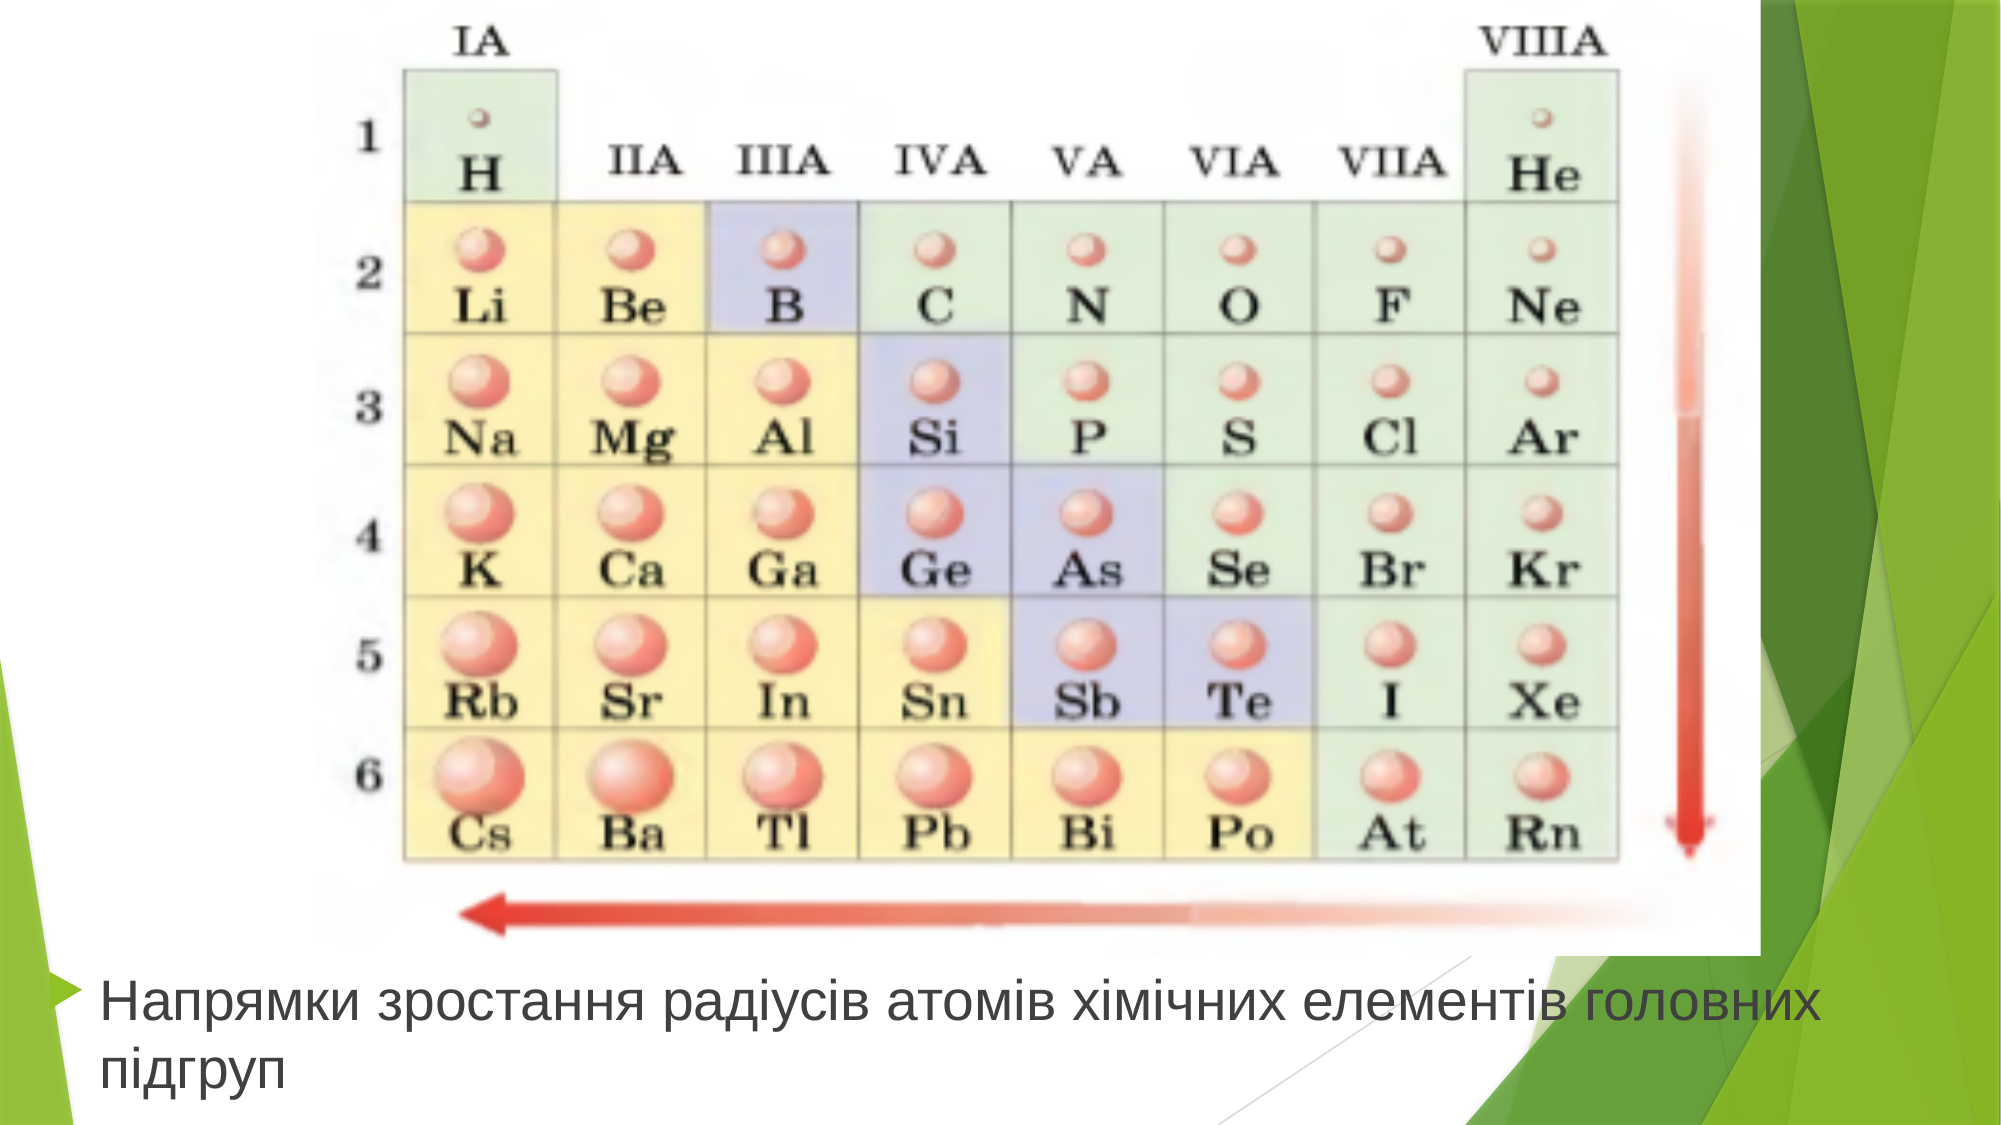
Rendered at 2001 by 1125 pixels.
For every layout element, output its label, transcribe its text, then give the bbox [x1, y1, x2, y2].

picture [315, 0, 1762, 956]
list Напрямки зростання радіусів атомів хімічних елементів головних підгруп [30, 955, 1980, 1108]
